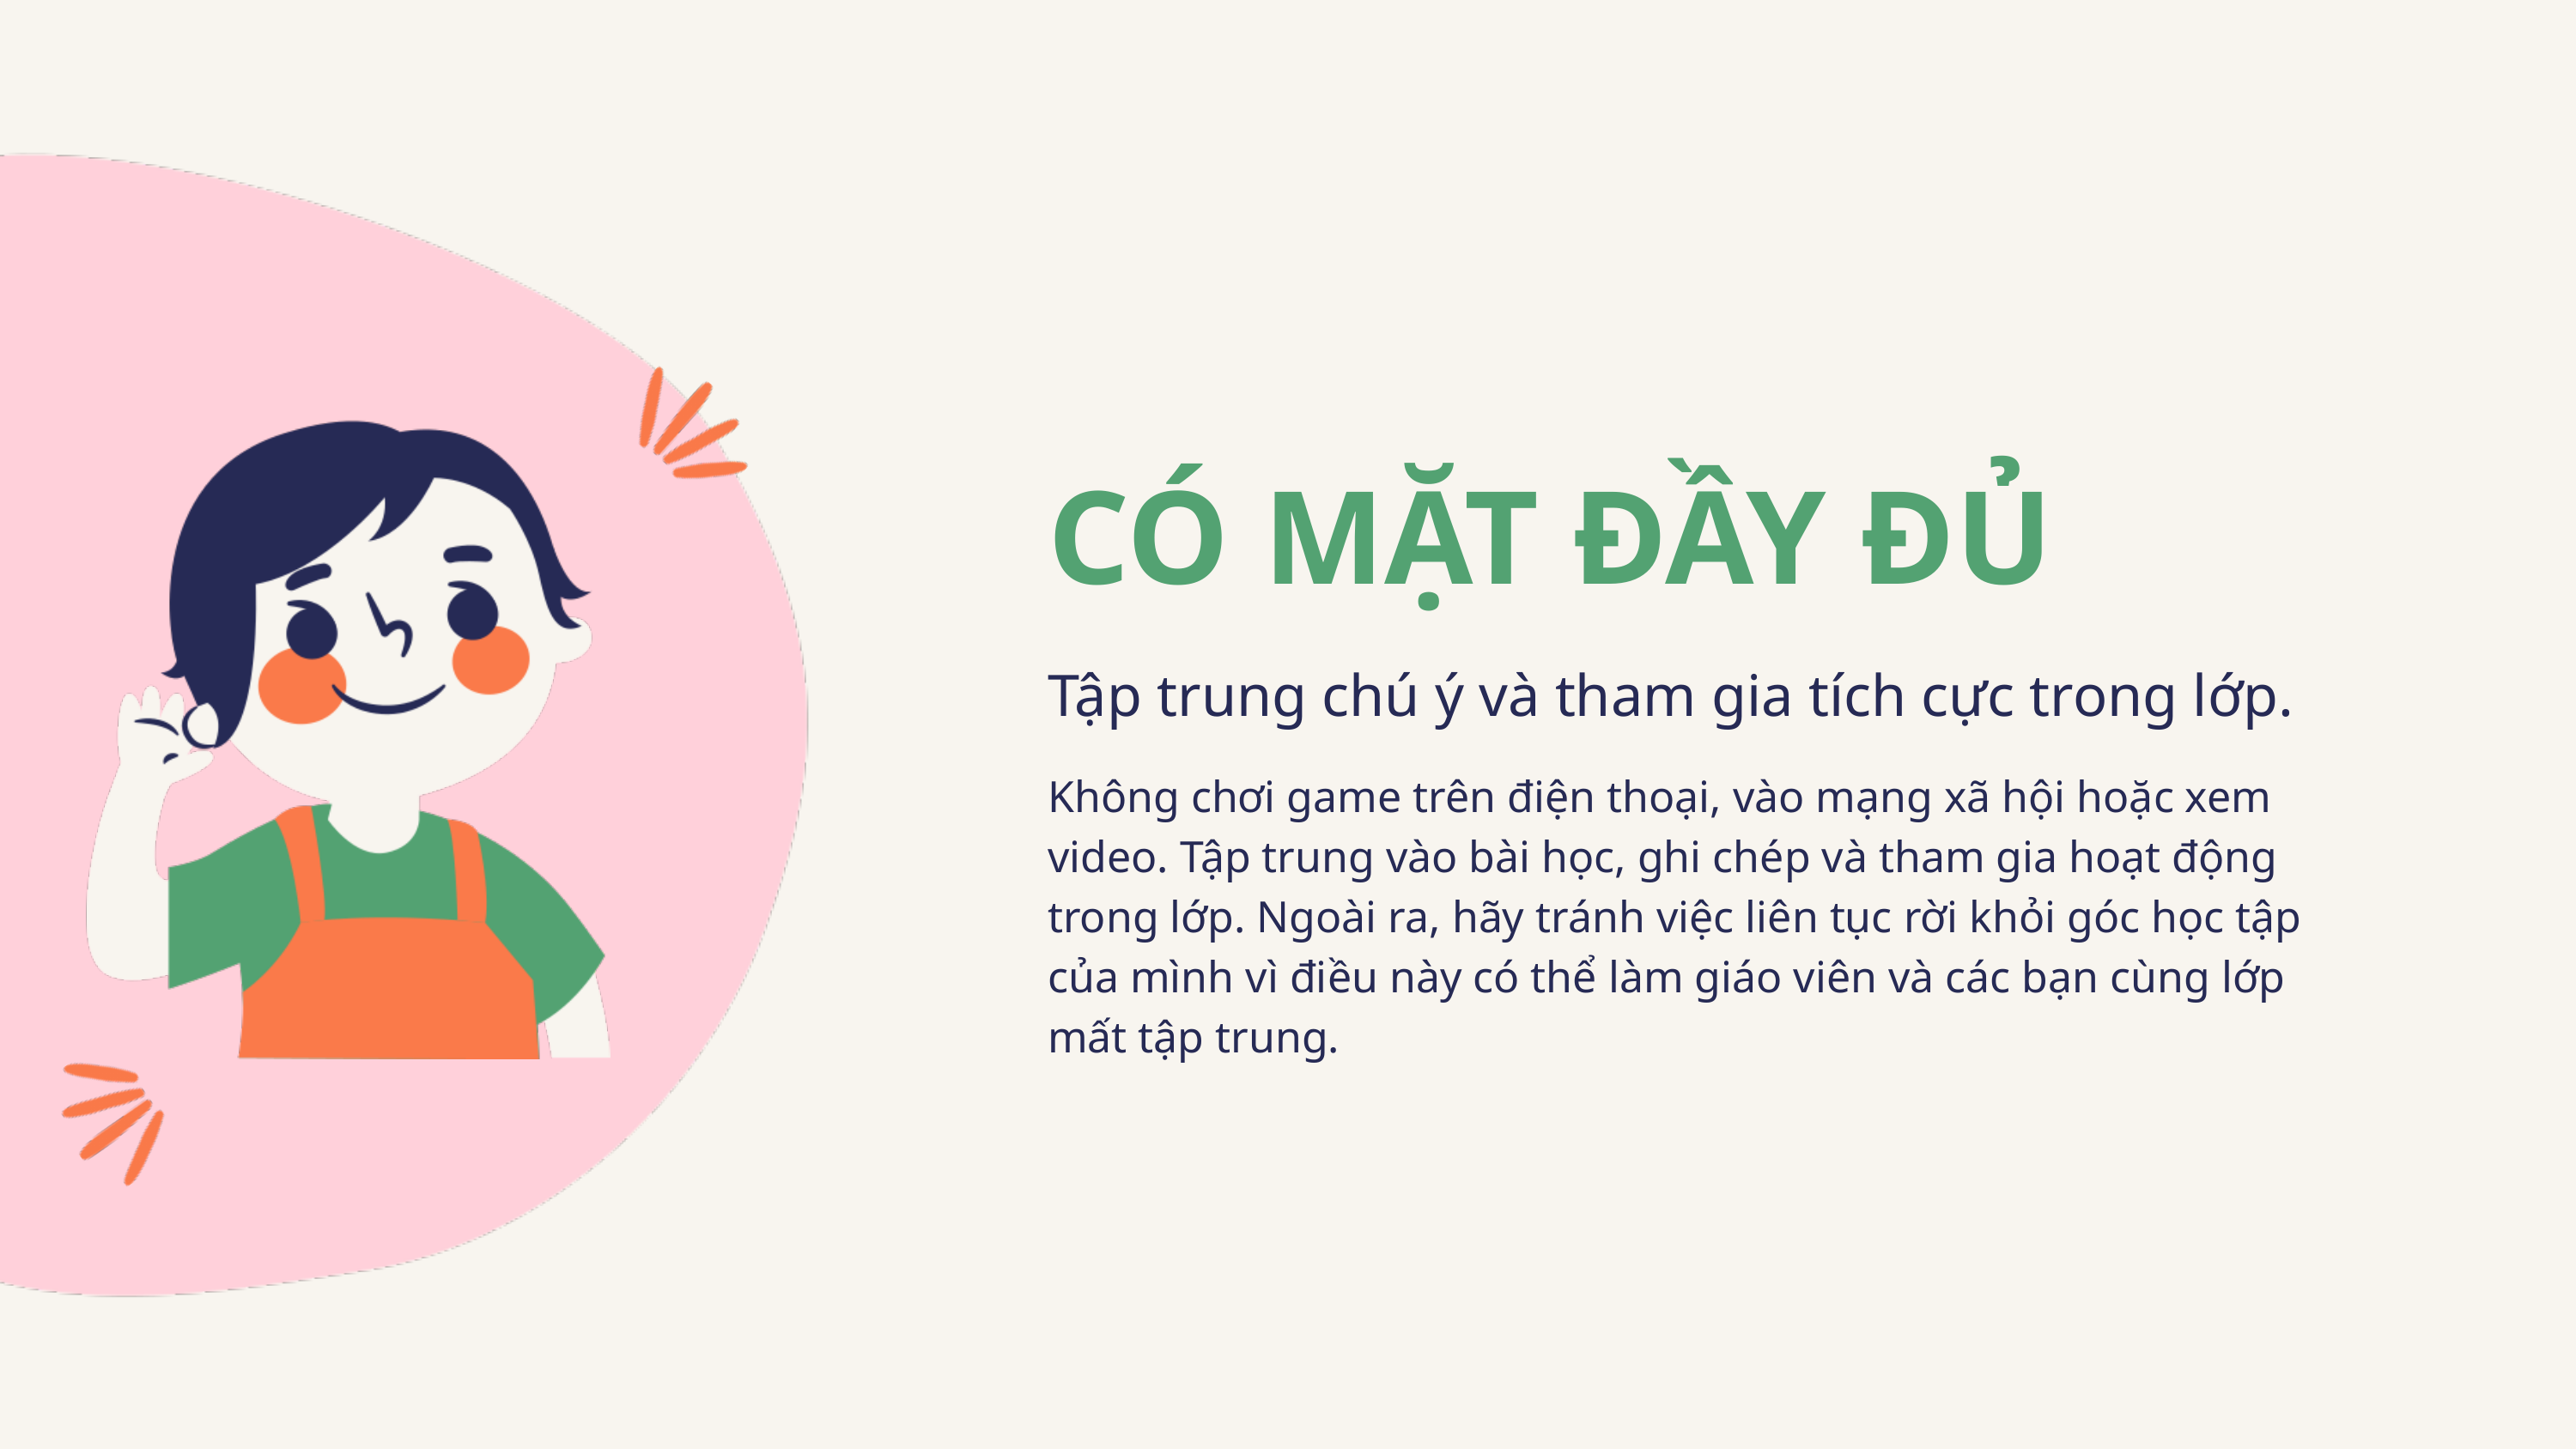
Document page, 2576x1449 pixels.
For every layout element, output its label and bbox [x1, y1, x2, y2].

picture [0, 103, 832, 1345]
text_box [1047, 455, 2343, 994]
